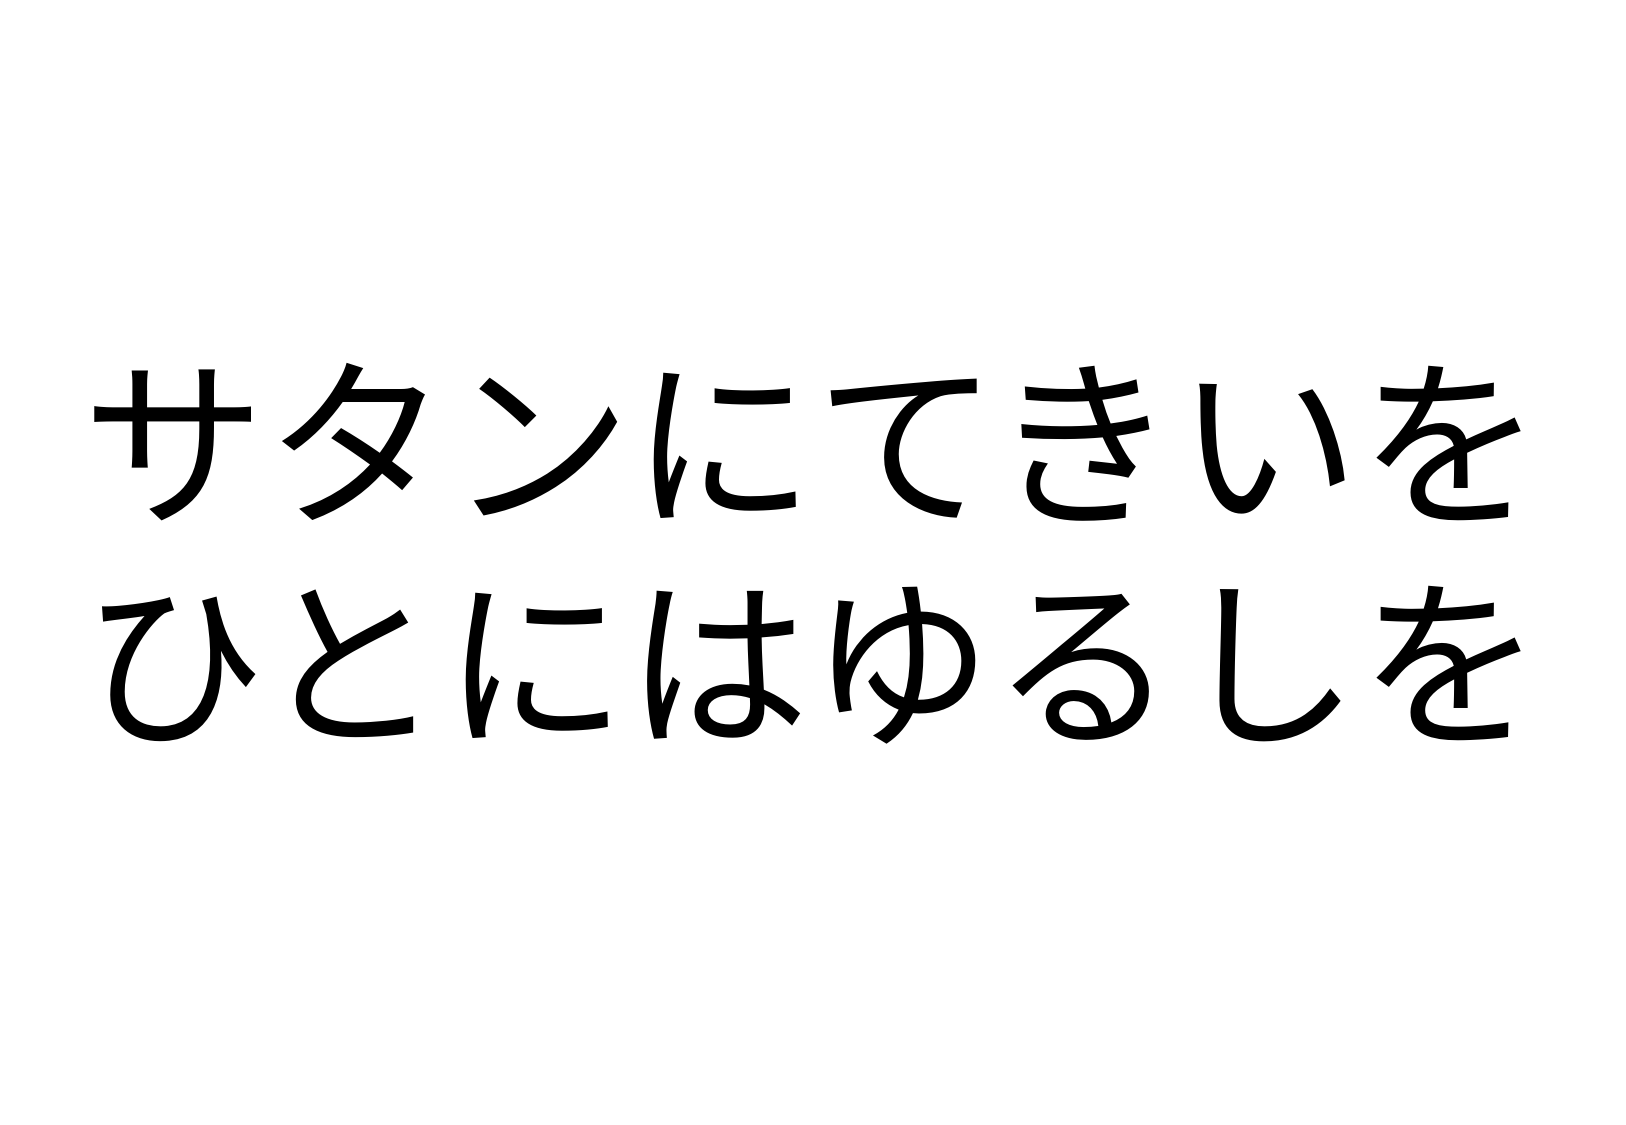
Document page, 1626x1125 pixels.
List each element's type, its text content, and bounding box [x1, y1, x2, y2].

text_box サタンにてきいを ひとにはゆるしを [67, 321, 1558, 777]
